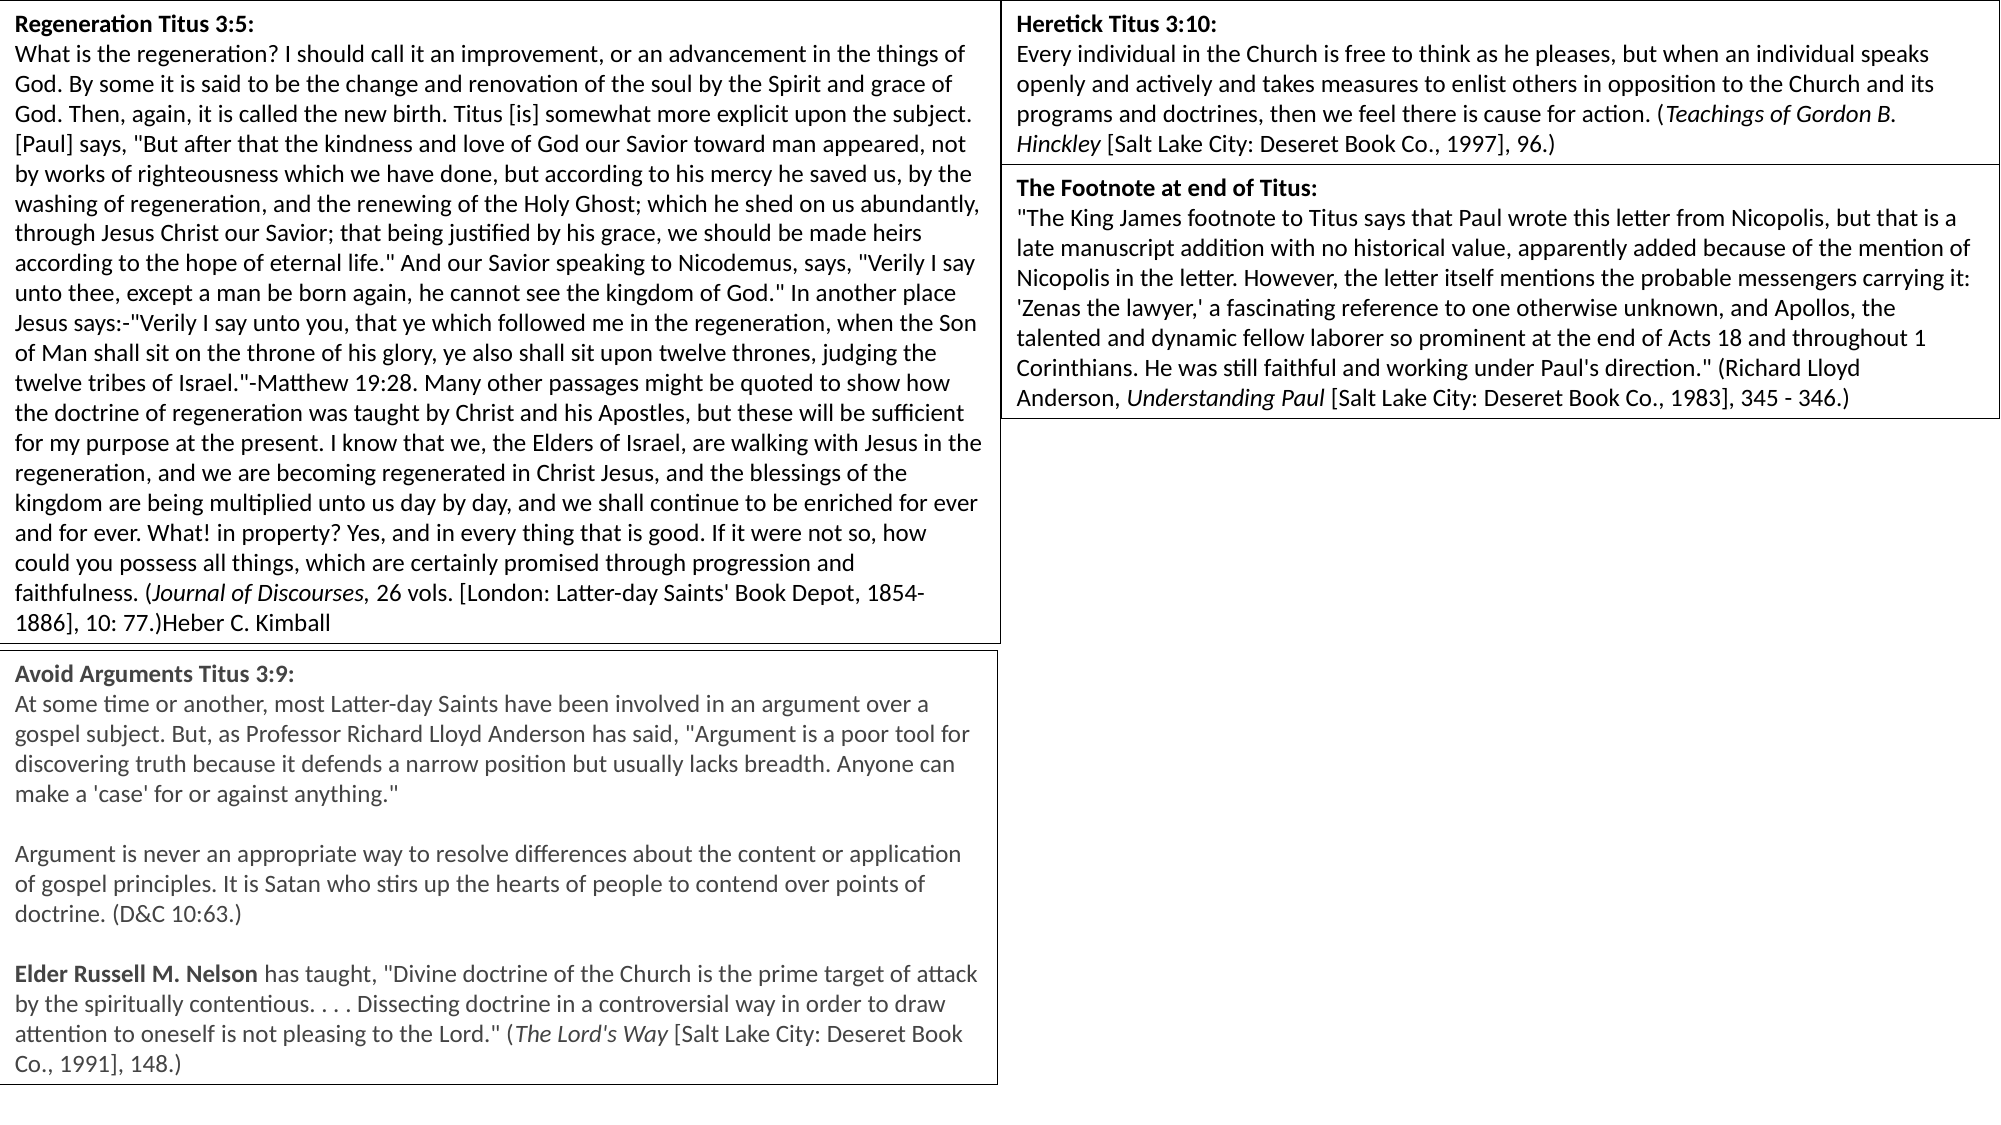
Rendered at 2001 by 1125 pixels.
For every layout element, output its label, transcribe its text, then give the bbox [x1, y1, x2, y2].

text_box Regeneration Titus 3:5: What is the regeneration? I should call it an improvement, or an advancement in the things of God. By some it is said to be the change and renovation of the soul by the Spirit and grace of God. Then, again, it is called the new birth. Titus [is] somewhat more explicit upon the subject. [Paul] says, "But after that the kindness and love of God our Savior toward man appeared, not by works of righteousness which we have done, but according to his mercy he saved us, by the washing of regeneration, and the renewing of the Holy Ghost; which he shed on us abundantly, through Jesus Christ our Savior; that being justified by his grace, we should be made heirs according to the hope of eternal life." And our Savior speaking to Nicodemus, says, "Verily I say unto thee, except a man be born again, he cannot see the kingdom of God." In another place Jesus says:-"Verily I say unto you, that ye which followed me in the regeneration, when the Son of Man shall sit on the throne of his glory, ye also shall sit upon twelve thrones, judging the twelve tribes of Israel."-Matthew 19:28. Many other passages might be quoted to show how the doctrine of regeneration was taught by Christ and his Apostles, but these will be sufficient for my purpose at the present. I know that we, the Elders of Israel, are walking with Jesus in the regeneration, and we are becoming regenerated in Christ Jesus, and the blessings of the kingdom are being multiplied unto us day by day, and we shall continue to be enriched for ever and for ever. What! in property? Yes, and in every thing that is good. If it were not so, how could you possess all things, which are certainly promised through progression and faithfulness. (Journal of Discourses, 26 vols. [London: Latter-day Saints' Book Depot, 1854-1886], 10: 77.)Heber C. Kimball [0, 0, 1001, 644]
text_box Heretick Titus 3:10: Every individual in the Church is free to think as he pleases, but when an individual speaks openly and actively and takes measures to enlist others in opposition to the Church and its programs and doctrines, then we feel there is cause for action. (Teachings of Gordon B. Hinckley [Salt Lake City: Deseret Book Co., 1997], 96.) [1001, 0, 2000, 164]
text_box Avoid Arguments Titus 3:9: At some time or another, most Latter-day Saints have been involved in an argument over a gospel subject. But, as Professor Richard Lloyd Anderson has said, "Argument is a poor tool for discovering truth because it defends a narrow position but usually lacks breadth. Anyone can make a 'case' for or against anything." Argument is never an appropriate way to resolve differences about the content or application of gospel principles. It is Satan who stirs up the hearts of people to contend over points of doctrine. (D&C 10:63.) Elder Russell M. Nelson has taught, "Divine doctrine of the Church is the prime target of attack by the spiritually contentious. . . . Dissecting doctrine in a controversial way in order to draw attention to oneself is not pleasing to the Lord." (The Lord's Way [Salt Lake City: Deseret Book Co., 1991], 148.) [0, 650, 998, 1085]
text_box The Footnote at end of Titus: "The King James footnote to Titus says that Paul wrote this letter from Nicopolis, but that is a late manuscript addition with no historical value, apparently added because of the mention of Nicopolis in the letter. However, the letter itself mentions the probable messengers carrying it: 'Zenas the lawyer,' a fascinating reference to one otherwise unknown, and Apollos, the talented and dynamic fellow laborer so prominent at the end of Acts 18 and throughout 1 Corinthians. He was still faithful and working under Paul's direction." (Richard Lloyd Anderson, Understanding Paul [Salt Lake City: Deseret Book Co., 1983], 345 - 346.) [1001, 164, 2000, 419]
